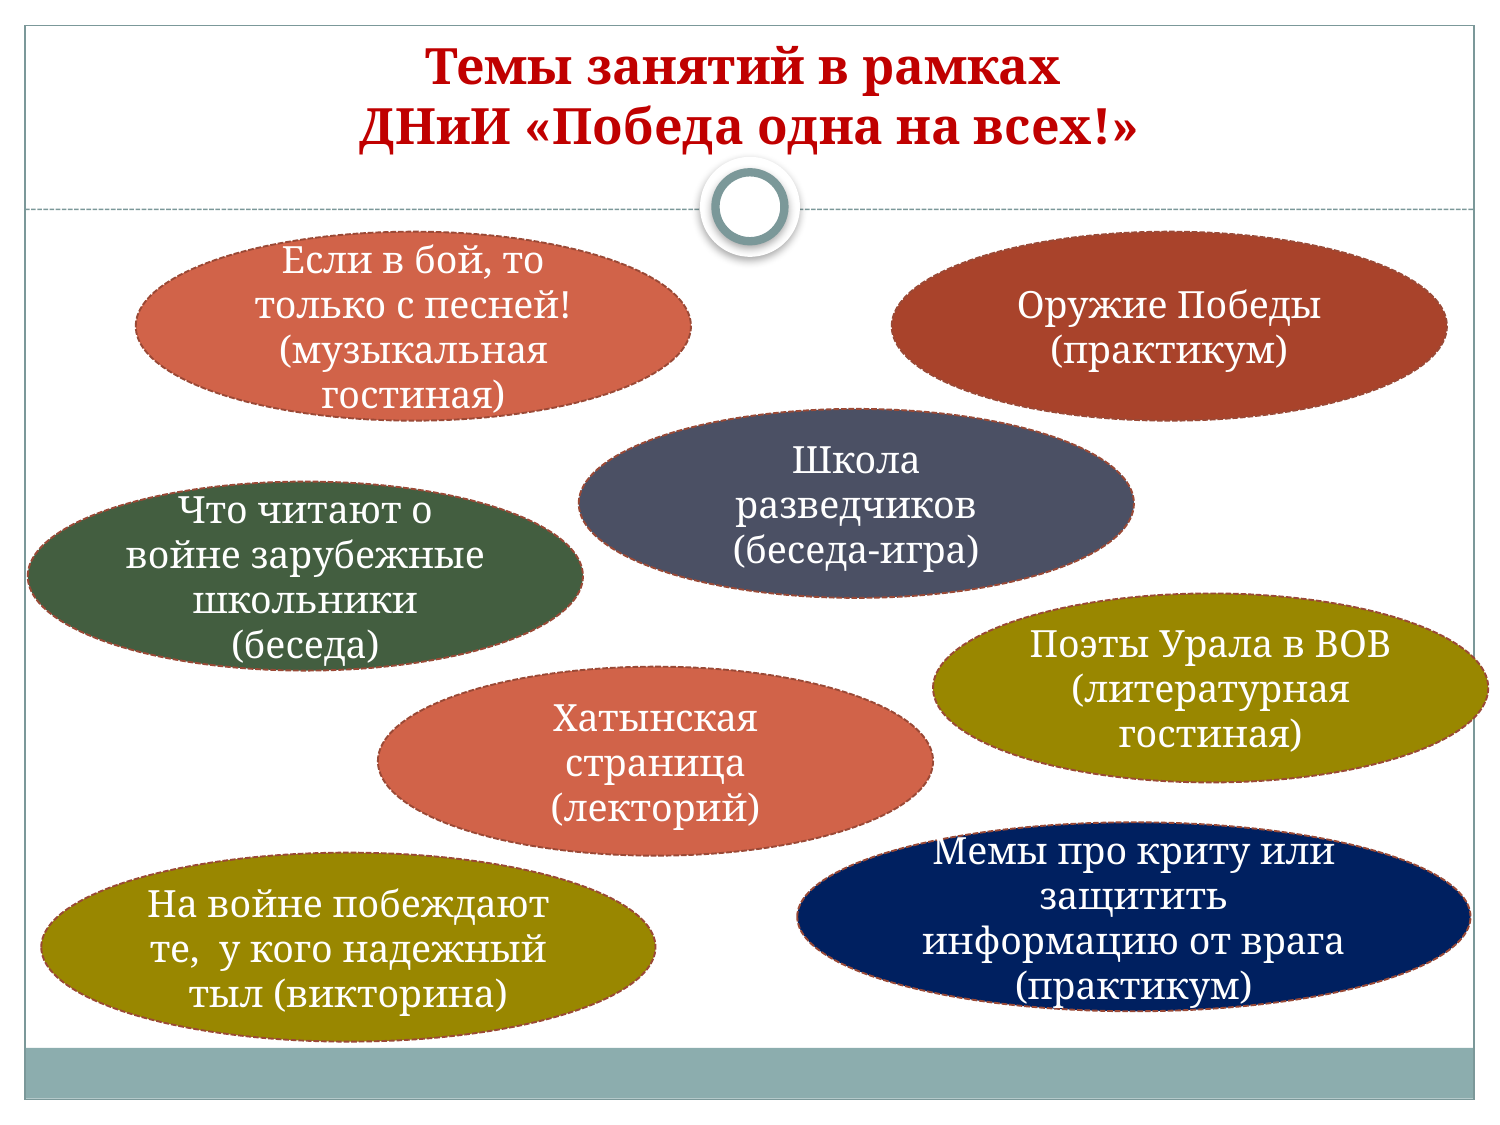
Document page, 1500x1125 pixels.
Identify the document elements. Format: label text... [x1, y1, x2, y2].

text_box На войне побеждают те, у кого надежный тыл (викторина) [40, 851, 657, 1043]
text_box Оружие Победы (практикум) [890, 230, 1448, 422]
text_box Поэты Урала в ВОВ (литературная гостиная) [932, 592, 1490, 784]
text_box Мемы про криту или защитить информацию от врага (практикум) [796, 821, 1472, 1013]
text_box Хатынская страница (лекторий) [376, 665, 935, 857]
text_box Если в бой, то только с песней! (музыкальная гостиная) [134, 230, 692, 422]
text_box Школа разведчиков (беседа-игра) [577, 407, 1135, 599]
title Темы занятий в рамках ДНиИ «Победа одна на всех!» [49, 37, 1450, 162]
text_box Что читают о войне зарубежные школьники (беседа) [26, 480, 584, 672]
